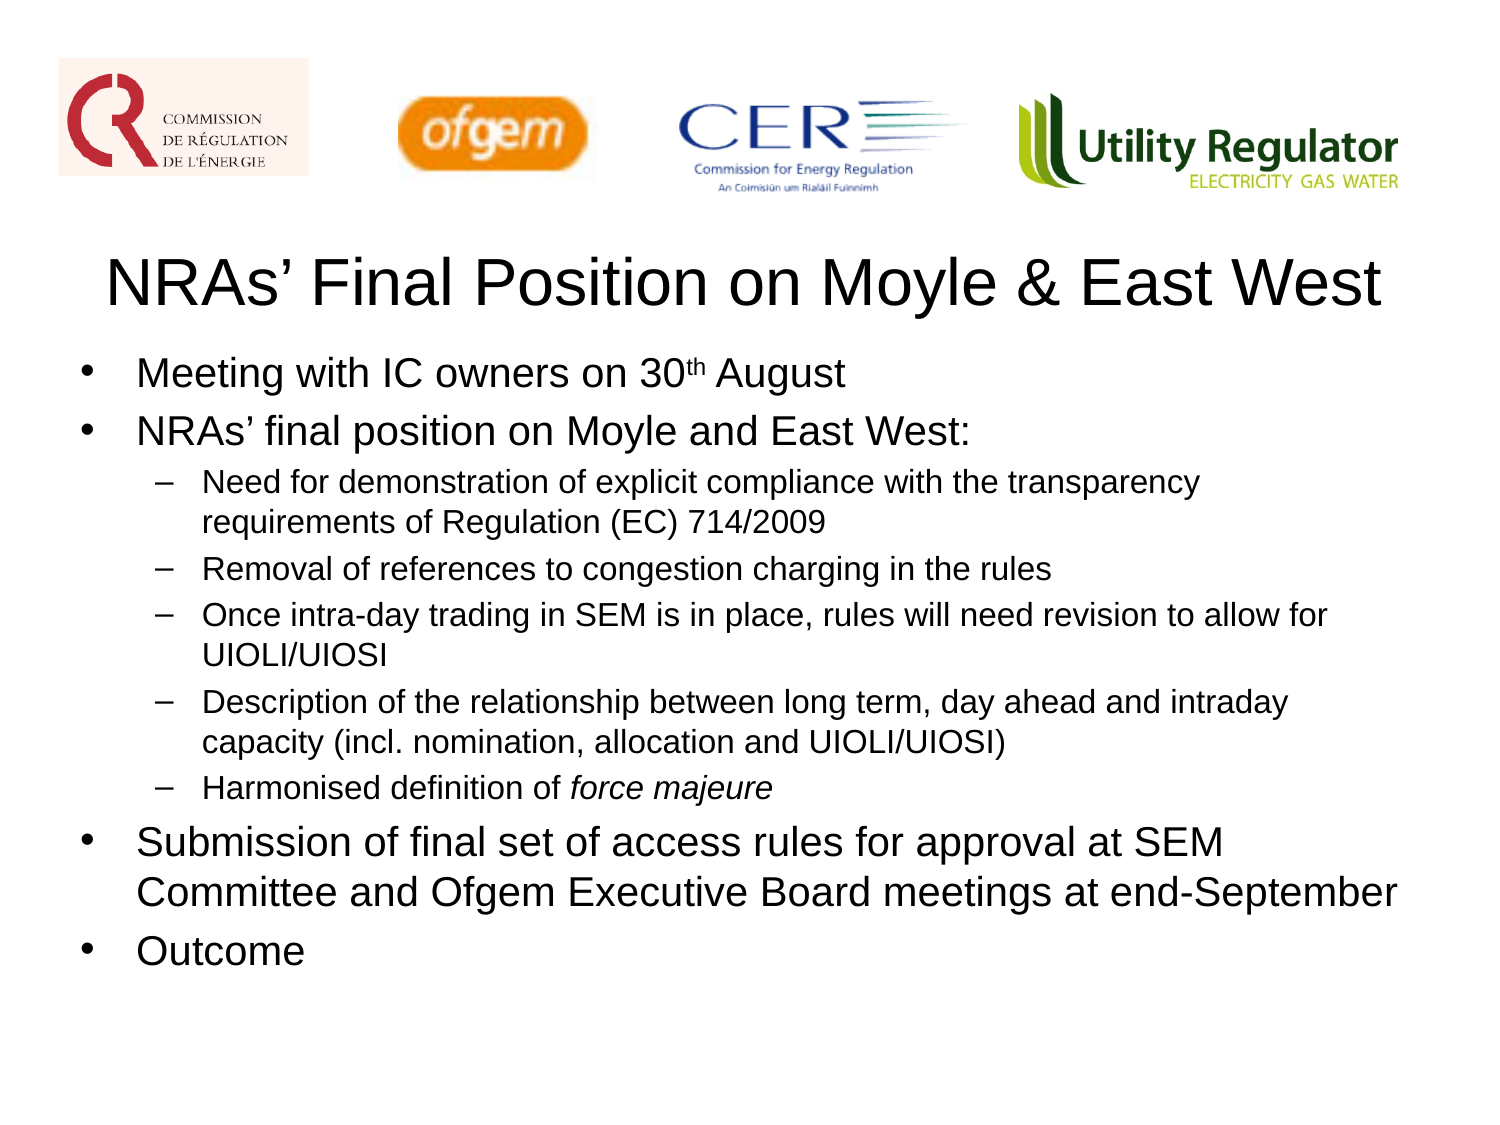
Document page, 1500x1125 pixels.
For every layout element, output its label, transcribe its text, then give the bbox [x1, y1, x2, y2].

picture [58, 58, 75, 176]
list Meeting with IC owners on 30th August NRAs’ final position on Moyle and East West: Need for demonstration of explicit compliance with the transparency requirements of Regulation (EC) 714/2009 Removal of references to congestion charging in the rules Once intra-day trading in SEM is in place, rules will need revision to allow for UIOLI/UIOSI Description of the relationship between long term, day ahead and intraday capacity (incl. nomination, allocation and UIOLI/UIOSI) Harmonised definition of force majeure Submission of final set of access rules for approval at SEM Committee and Ofgem Executive Board meetings at end-September Outcome [64, 338, 1415, 1081]
text_box NRAs’ Final Position on Moyle & East West [82, 231, 1406, 327]
title [75, 45, 1425, 233]
